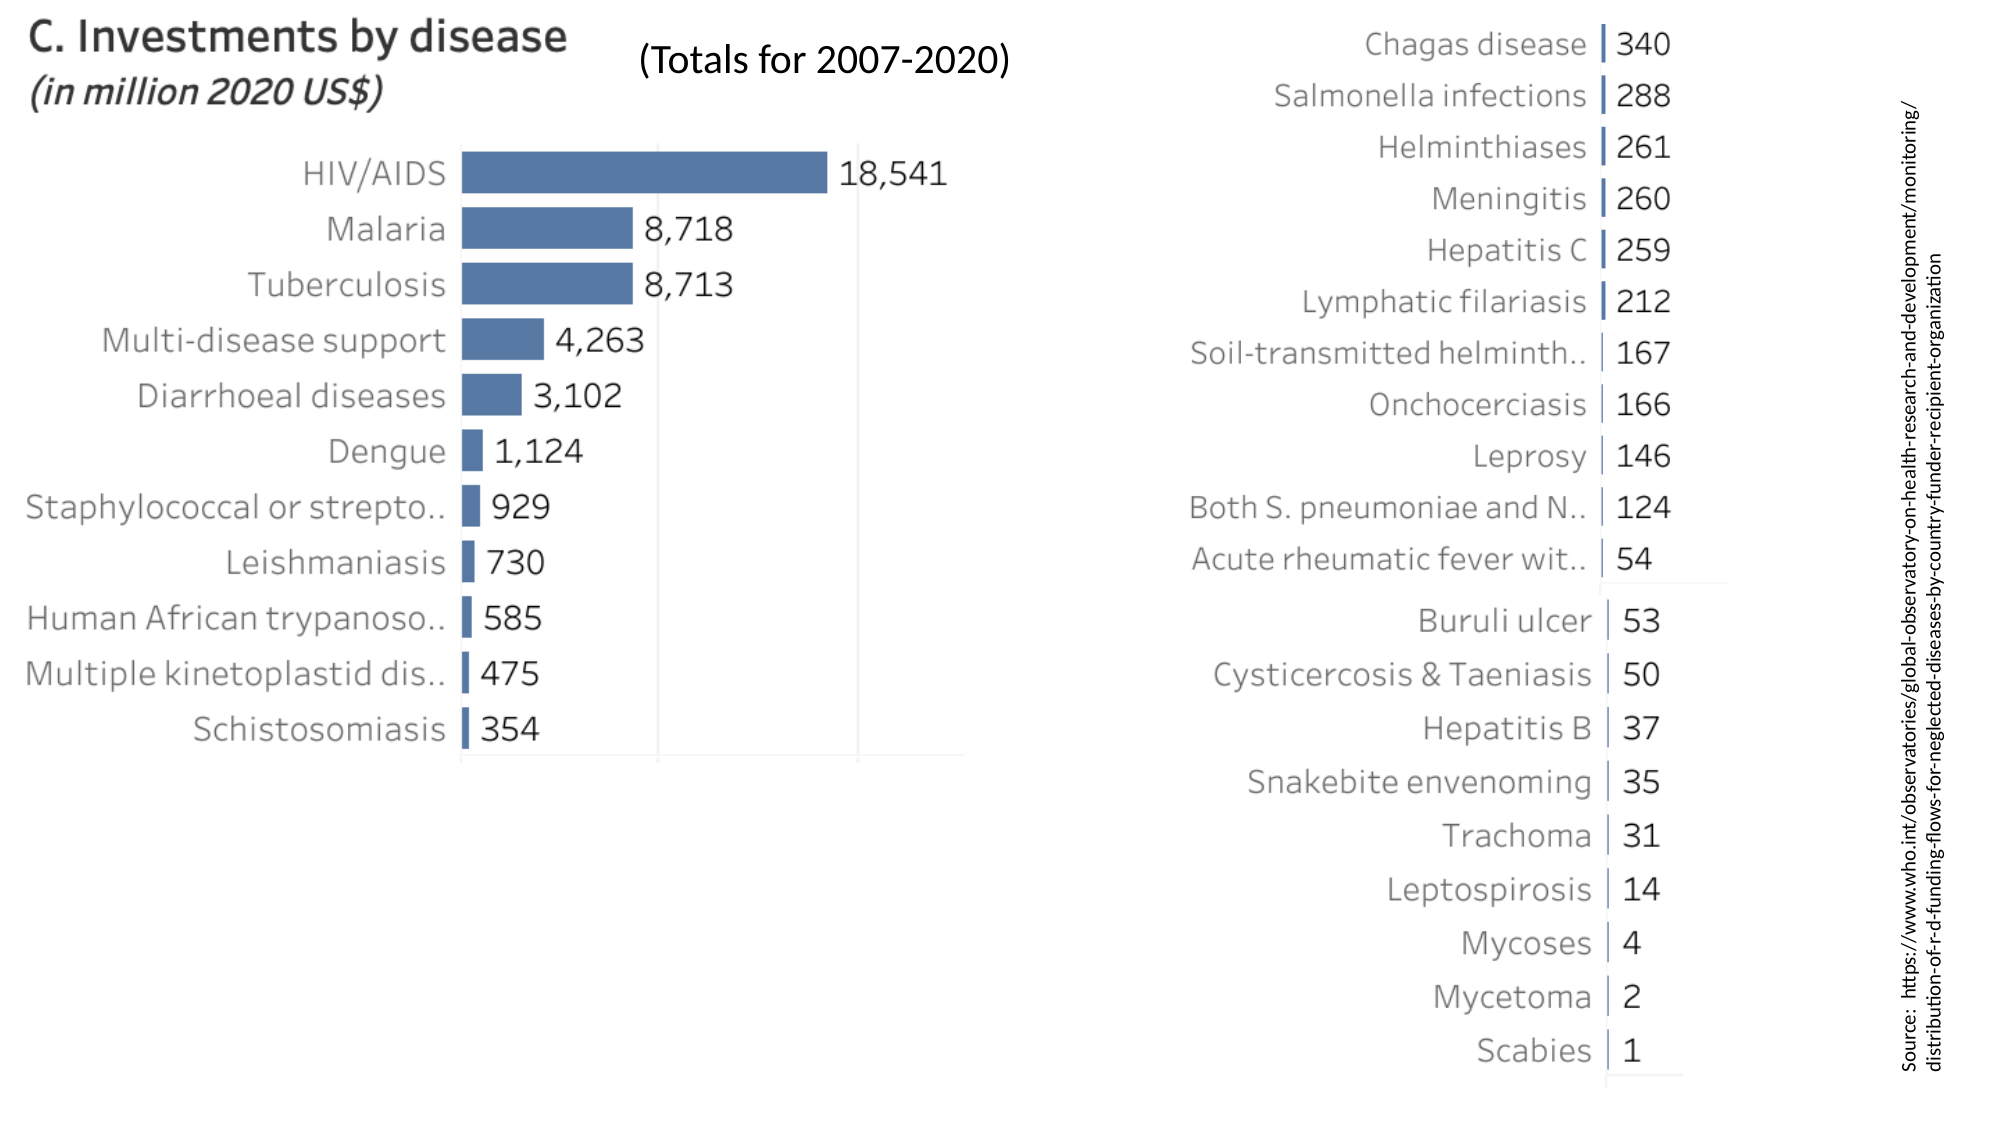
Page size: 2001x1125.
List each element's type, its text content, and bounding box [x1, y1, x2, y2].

picture [15, 0, 965, 763]
text_box Source: https://www.who.int/observatories/global-observatory-on-health-research-and-development/monitoring/ distribution-of-r-d-funding-flows-for-neglected-diseases-by-country-funder-recipient-organization [1887, 84, 1969, 1087]
text_box (Totals for 2007-2020) [965, 24, 1027, 89]
picture [1174, 24, 1728, 1094]
